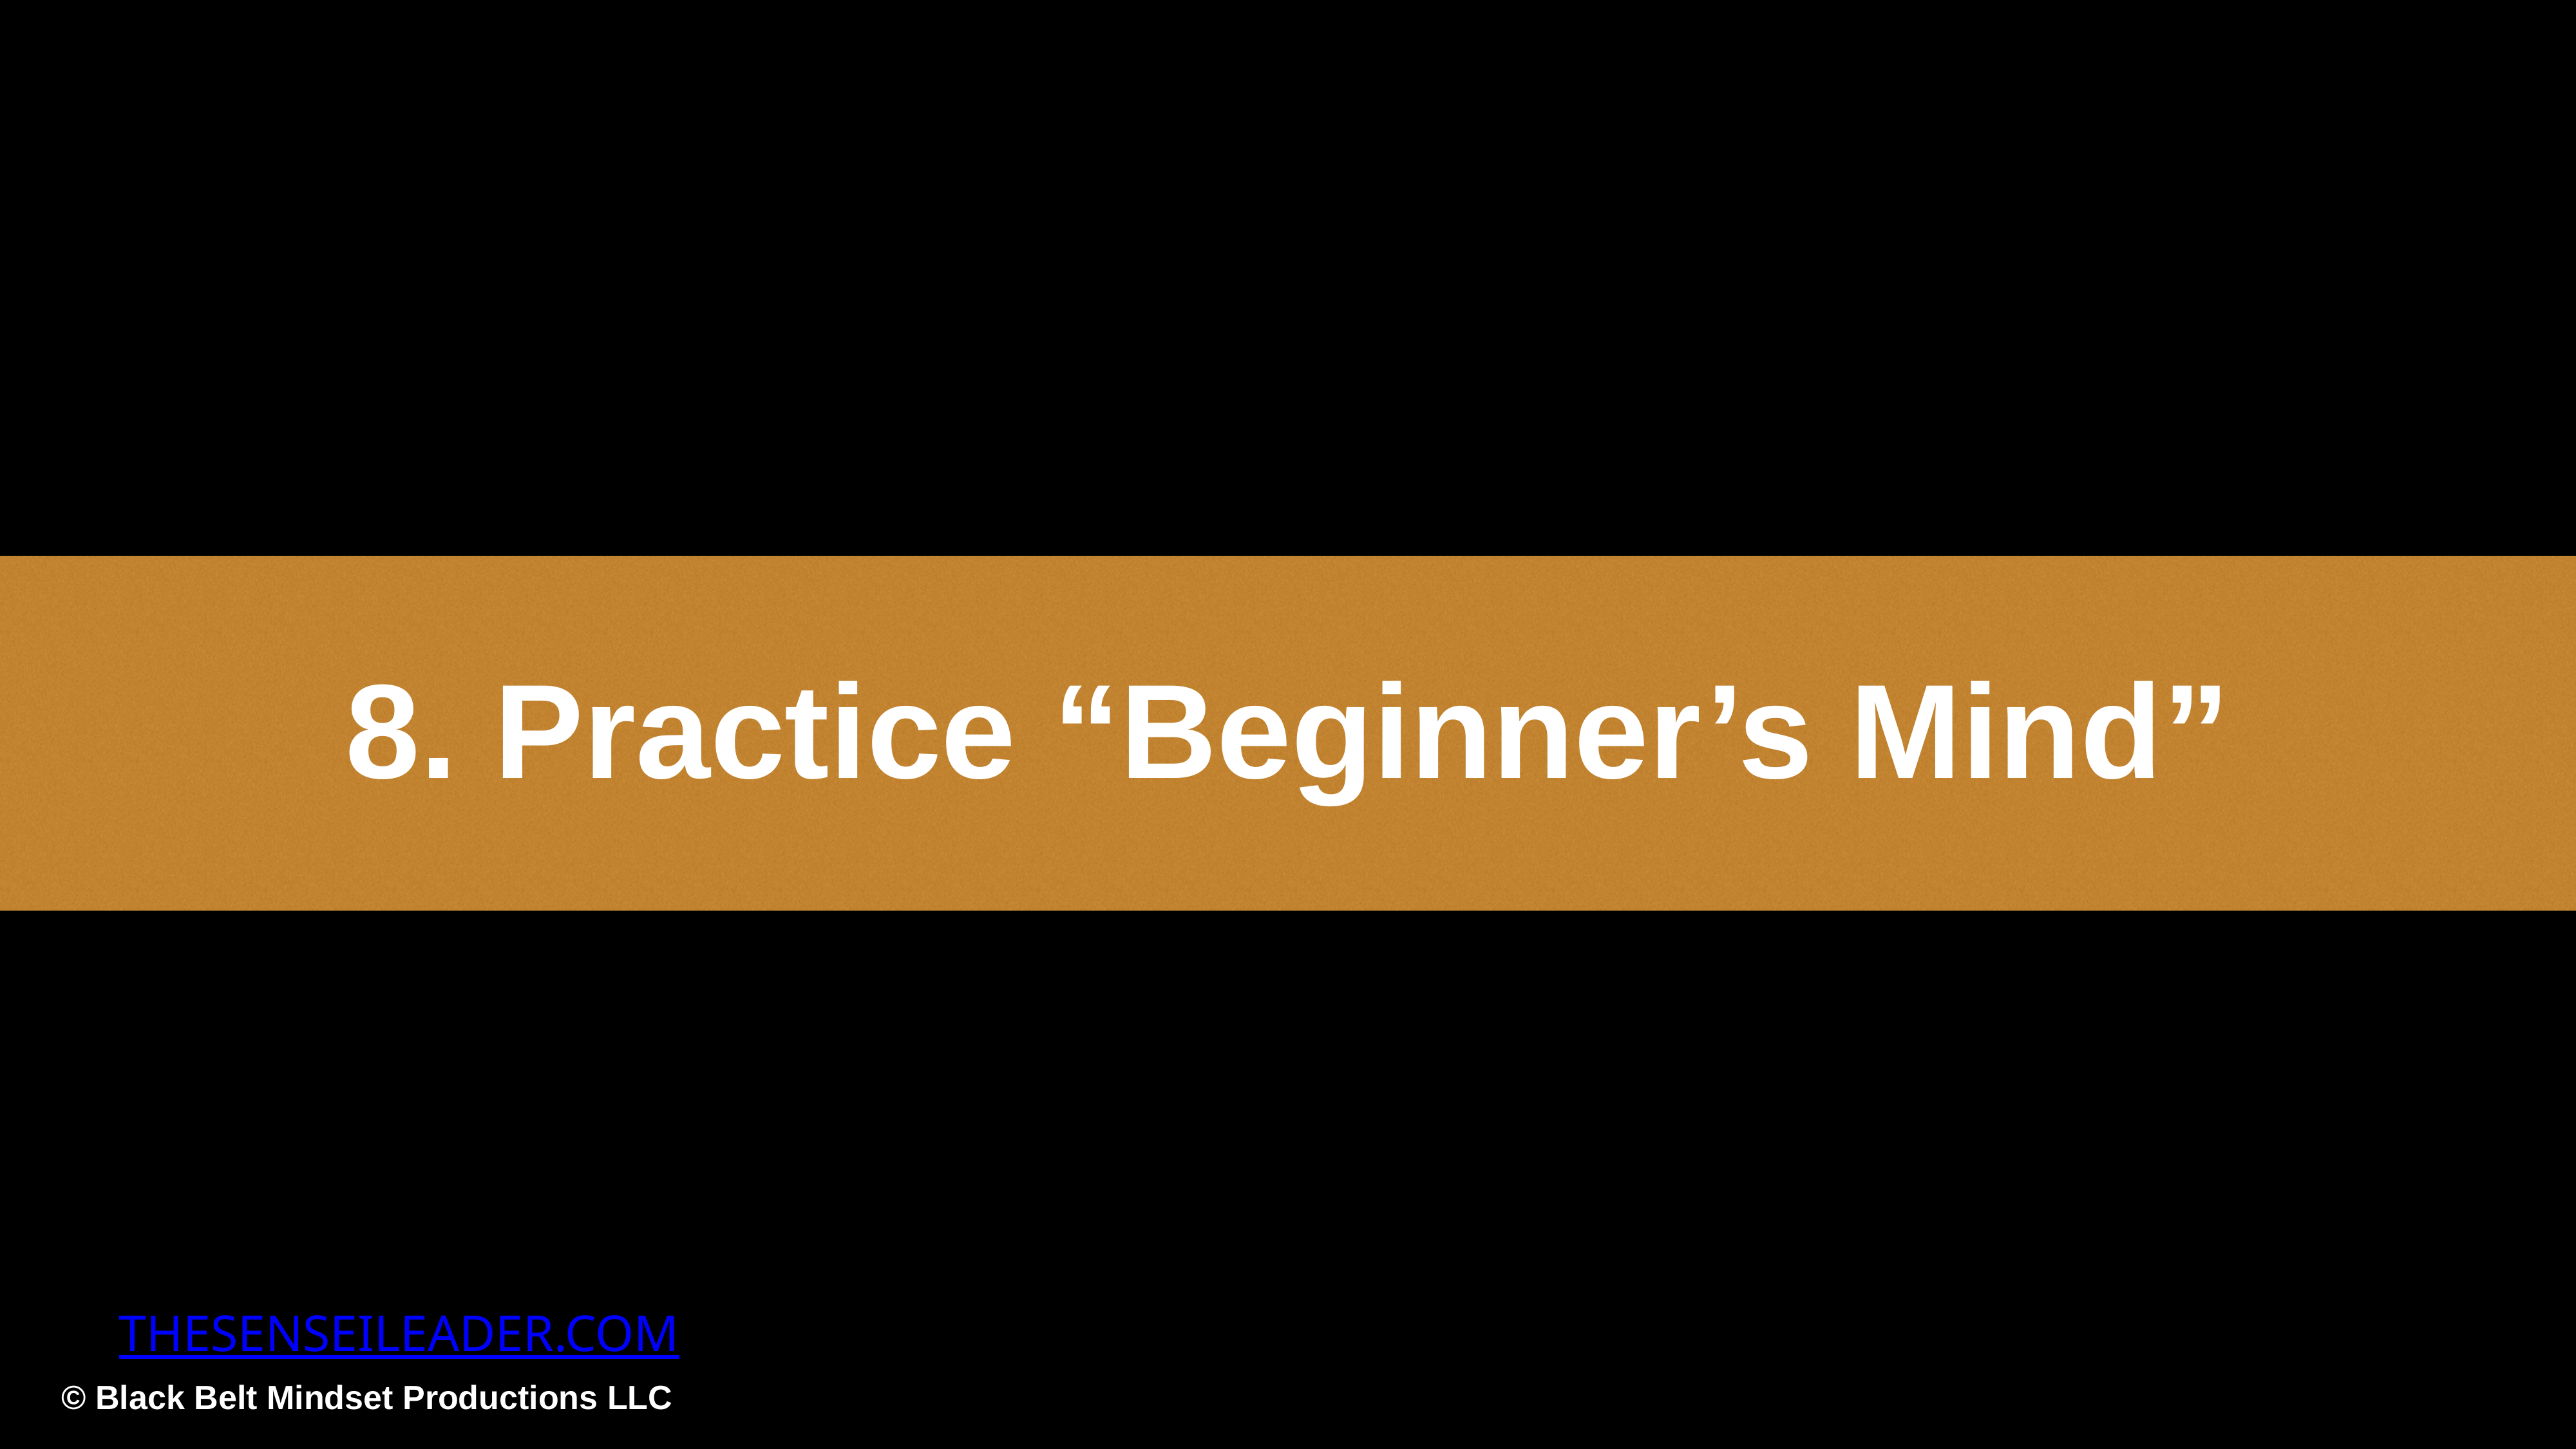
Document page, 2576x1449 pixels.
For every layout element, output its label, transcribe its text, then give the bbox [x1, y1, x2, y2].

text_box [0, 556, 2576, 911]
text_box © Black Belt Mindset Productions LLC [53, 1368, 681, 1424]
text_box THESENSEILEADER.COM [111, 1294, 687, 1377]
text_box 8. Practice “Beginner’s Mind” [204, 636, 2372, 813]
